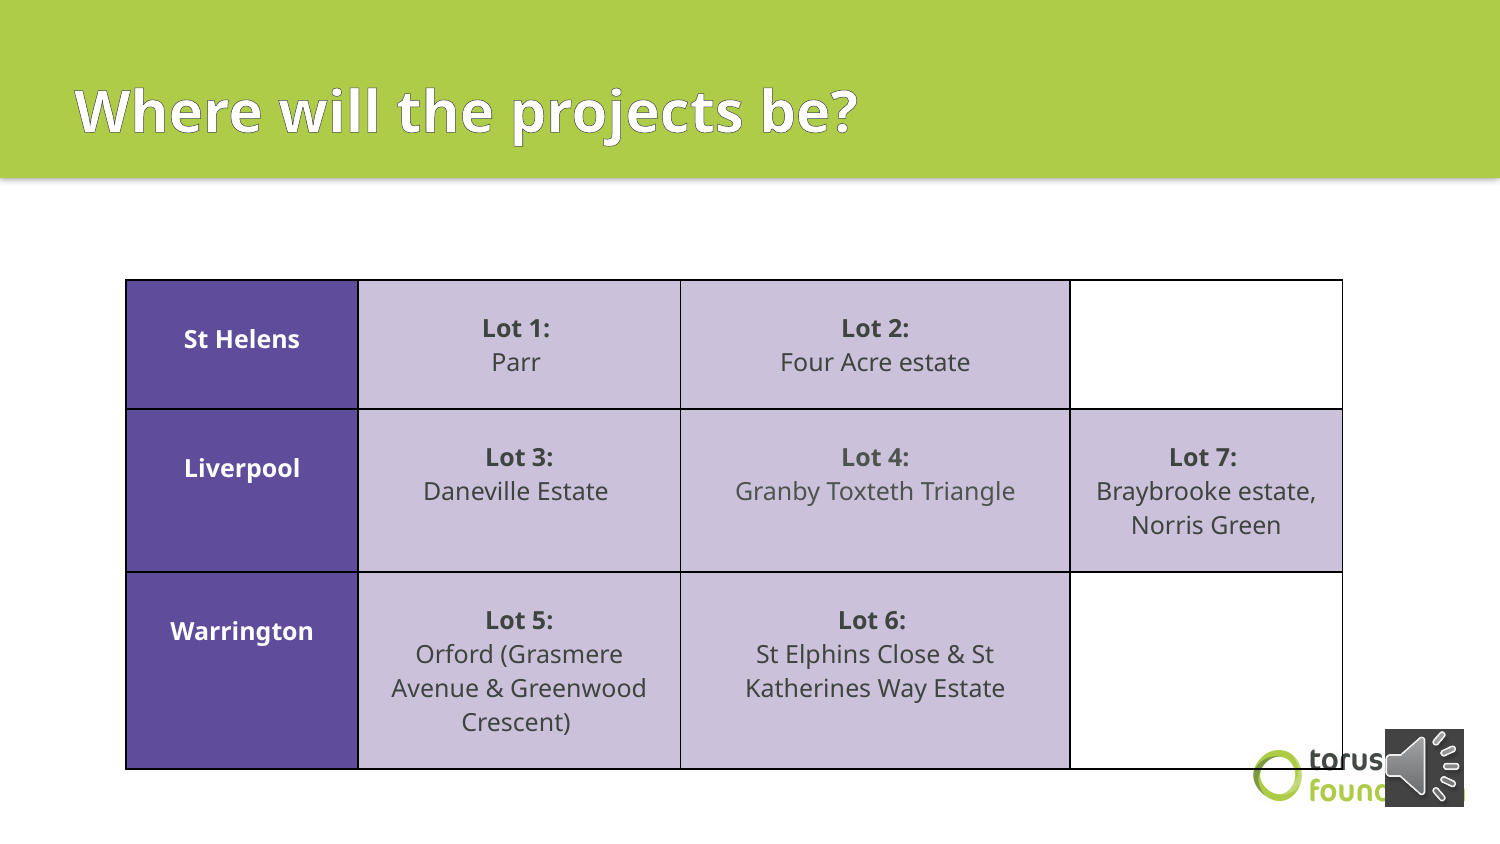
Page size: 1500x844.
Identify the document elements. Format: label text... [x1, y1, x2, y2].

table_cell [1071, 573, 1342, 768]
title Where will the projects be? [59, 59, 1410, 152]
table_header Lot 1: Parr [359, 281, 680, 408]
table_cell Lot 4: Granby Toxteth Triangle [681, 410, 1069, 571]
table_cell Lot 5: Orford (Grasmere Avenue & Greenwood Crescent) [359, 573, 680, 768]
table_cell Lot 3: Daneville Estate [359, 410, 680, 571]
table_header Lot 2: Four Acre estate [681, 281, 1069, 408]
table_cell Warrington [127, 573, 357, 768]
table_cell Liverpool [127, 410, 357, 571]
table_header St Helens [127, 281, 357, 408]
table_header [1071, 281, 1342, 408]
table_cell Lot 7: Braybrooke estate, Norris Green [1071, 410, 1342, 571]
picture [1251, 728, 1467, 809]
table_cell Lot 6: St Elphins Close & St Katherines Way Estate [681, 573, 1069, 768]
